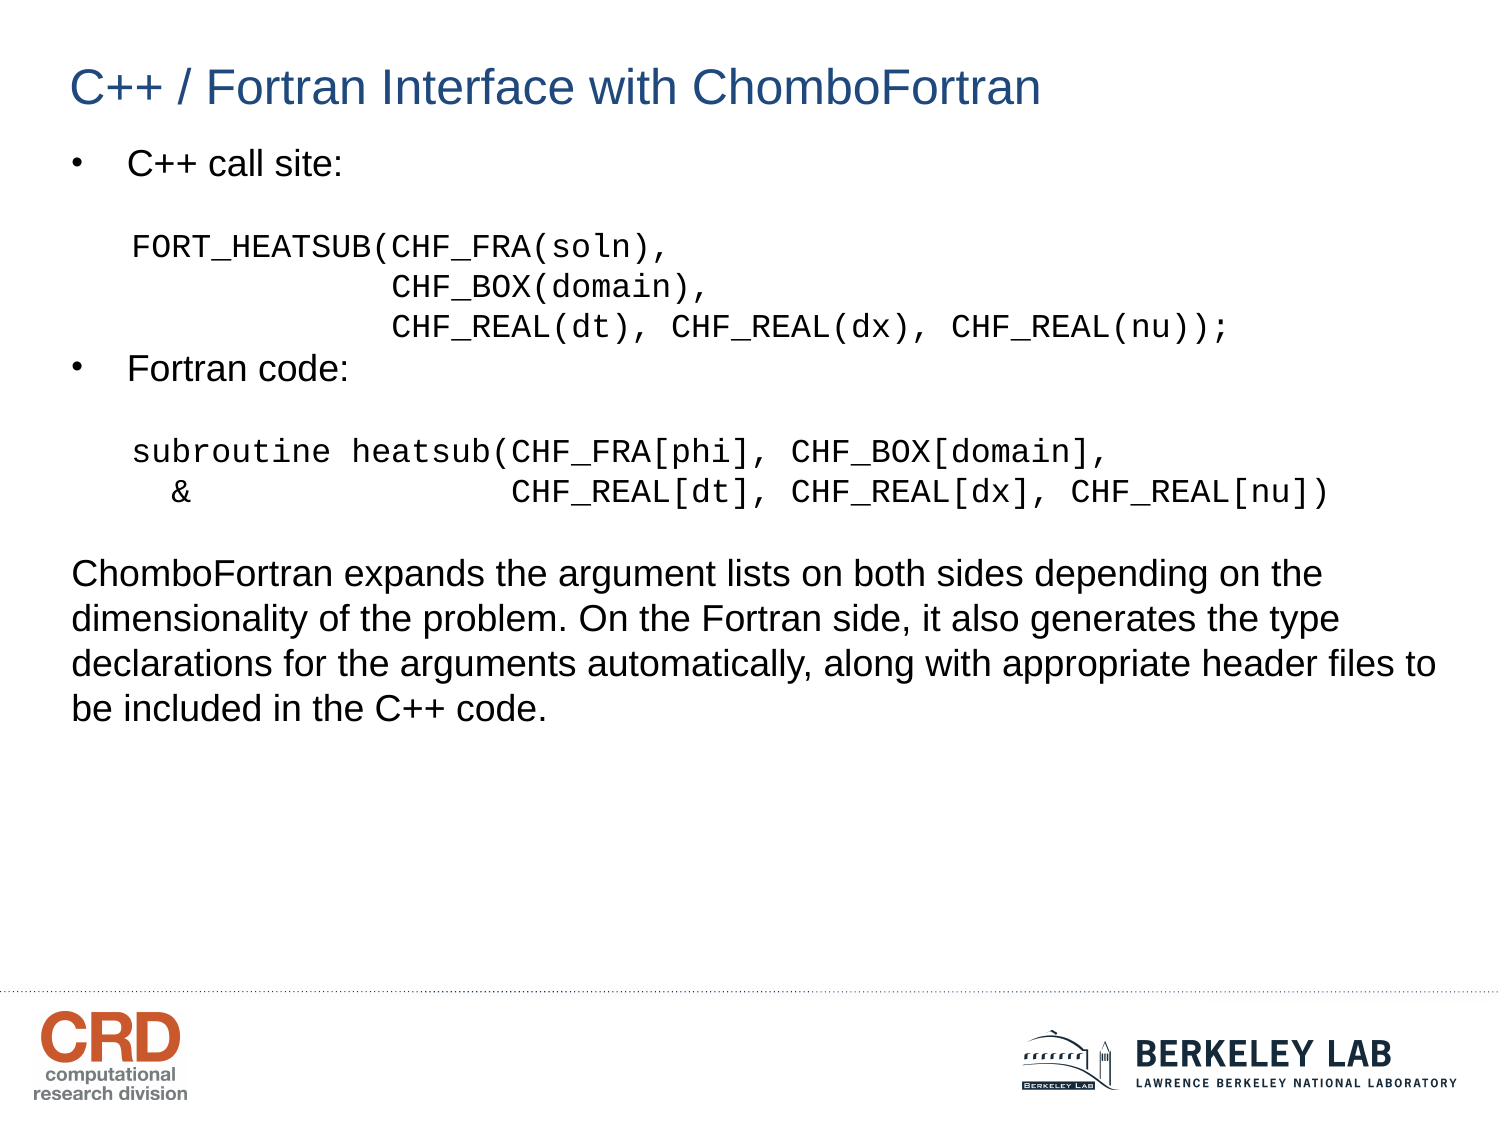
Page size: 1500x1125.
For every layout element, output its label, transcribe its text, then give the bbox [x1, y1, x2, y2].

text_box C++ / Fortran Interface with ChomboFortran [54, 47, 1072, 122]
text_box C++ call site: FORT_HEATSUB(CHF_FRA(soln), CHF_BOX(domain), CHF_REAL(dt), CHF_REAL(dx), CHF_REAL(nu)); Fortran code: subroutine heatsub(CHF_FRA[phi], CHF_BOX[domain], & CHF_REAL[dt], CHF_REAL[dx], CHF_REAL[nu]) ChomboFortran expands the argument lists on both sides depending on the dimensionality of the problem. On the Fortran side, it also generates the type declarations for the arguments automatically, along with appropriate header files to be included in the C++ code. [56, 131, 1470, 927]
picture [34, 1011, 187, 1100]
picture [1022, 1029, 1457, 1090]
